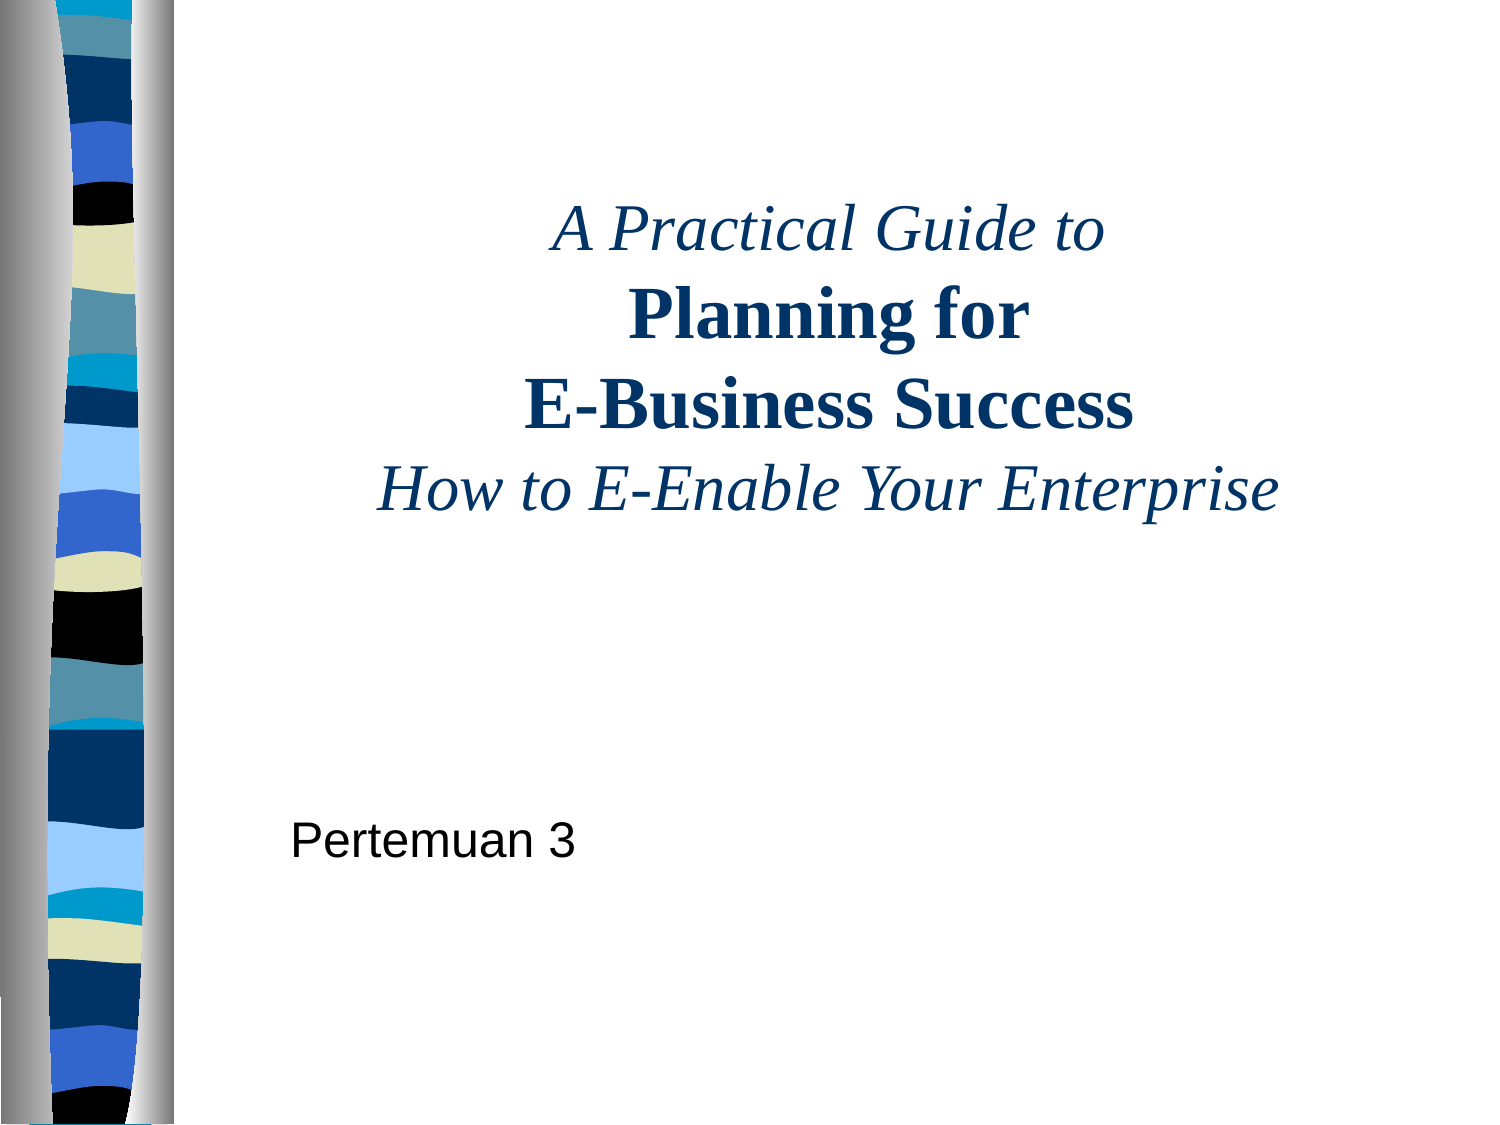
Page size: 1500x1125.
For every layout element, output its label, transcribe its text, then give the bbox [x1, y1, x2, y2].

title A Practical Guide to Planning for E-Business Success How to E-Enable Your Enterprise [192, 75, 1468, 713]
list Pertemuan 3 [275, 800, 1413, 1025]
